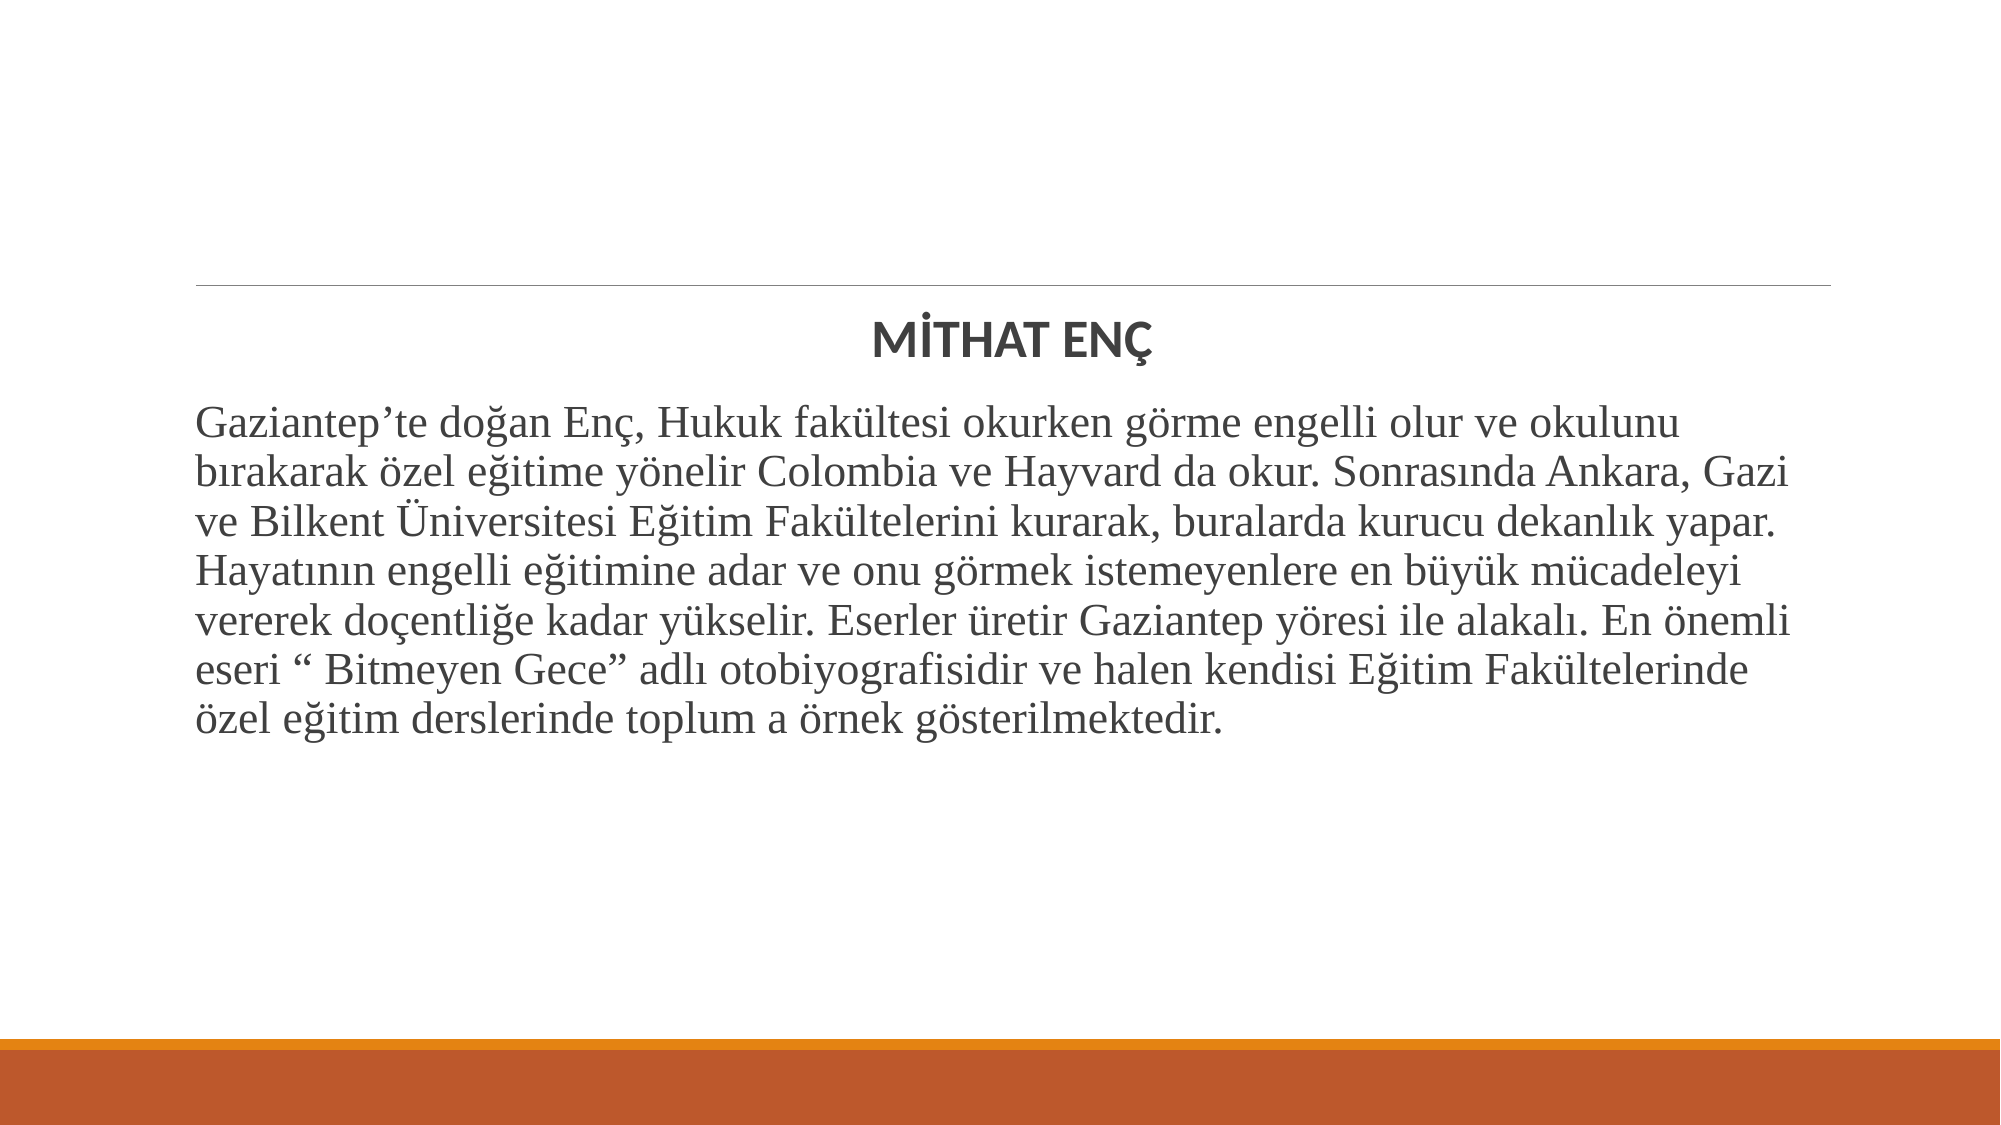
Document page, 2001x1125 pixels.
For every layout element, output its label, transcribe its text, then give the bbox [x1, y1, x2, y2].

list MİTHAT ENÇ Gaziantep’te doğan Enç, Hukuk fakültesi okurken görme engelli olur ve okulunu bırakarak özel eğitime yönelir Colombia ve Hayvard da okur. Sonrasında Ankara, Gazi ve Bilkent Üniversitesi Eğitim Fakültelerini kurarak, buralarda kurucu dekanlık yapar. Hayatının engelli eğitimine adar ve onu görmek istemeyenlere en büyük mücadeleyi vererek doçentliğe kadar yükselir. Eserler üretir Gaziantep yöresi ile alakalı. En önemli eseri “ Bitmeyen Gece” adlı otobiyografisidir ve halen kendisi Eğitim Fakültelerinde özel eğitim derslerinde toplum a örnek gösterilmektedir. [180, 302, 1830, 963]
